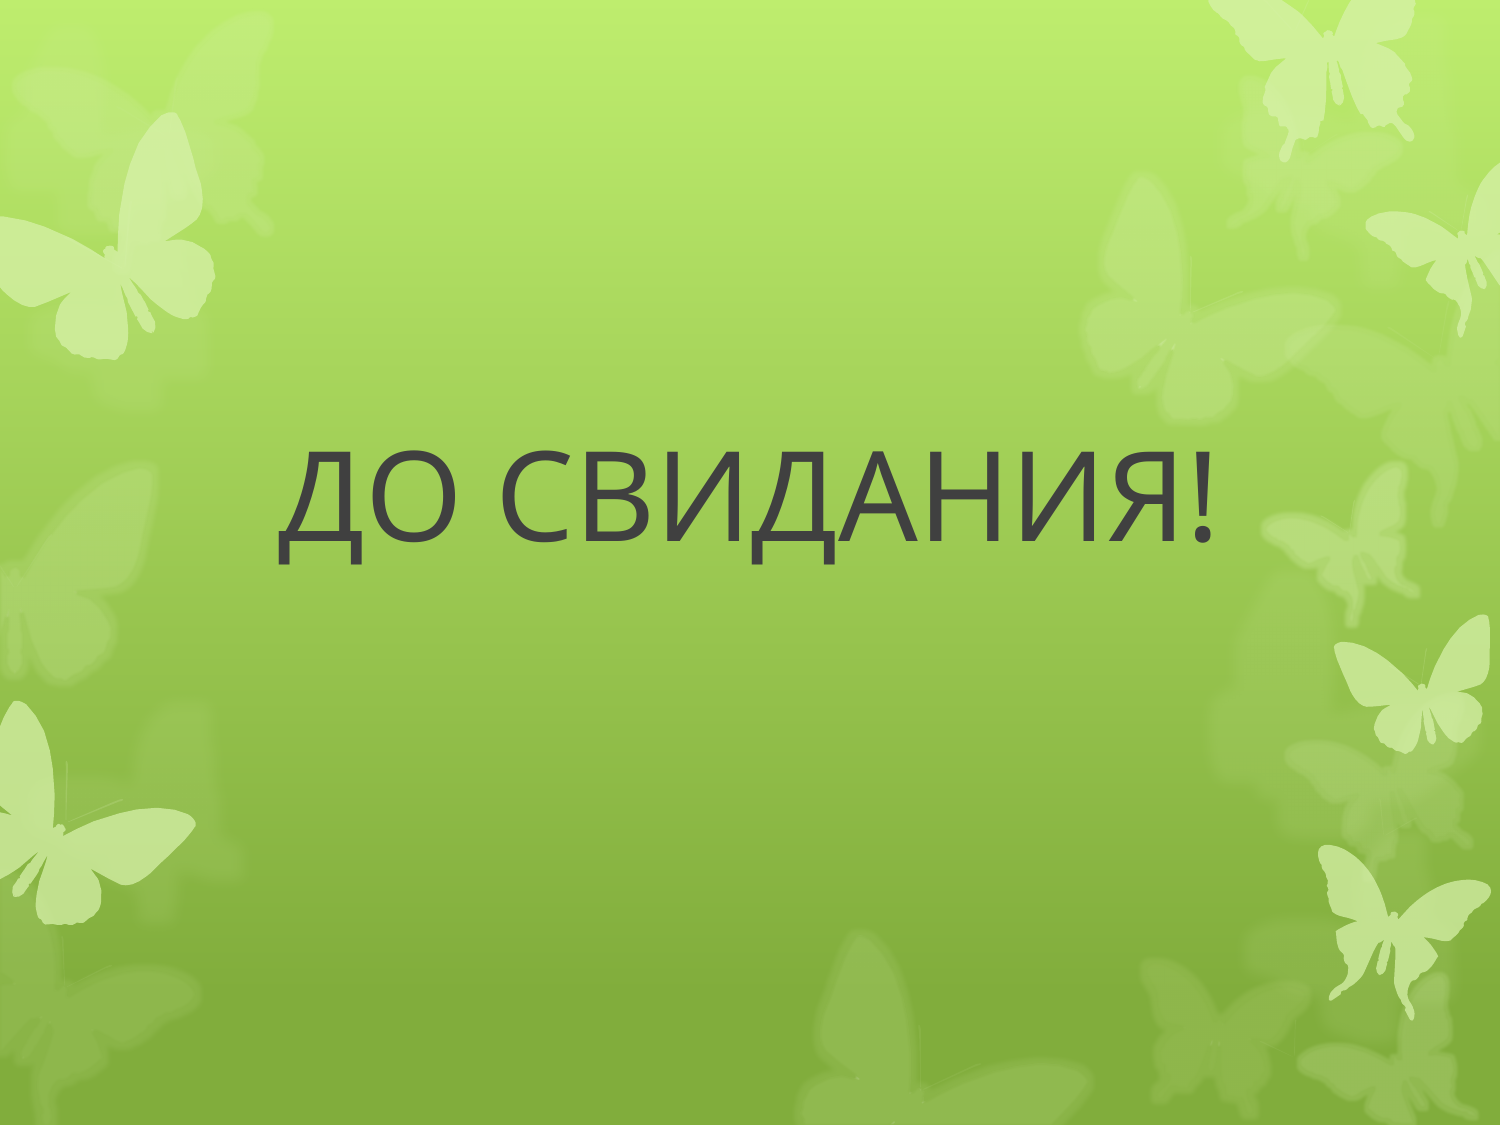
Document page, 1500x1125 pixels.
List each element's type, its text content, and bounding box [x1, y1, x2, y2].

title ДО СВИДАНИЯ! [165, 314, 1335, 669]
